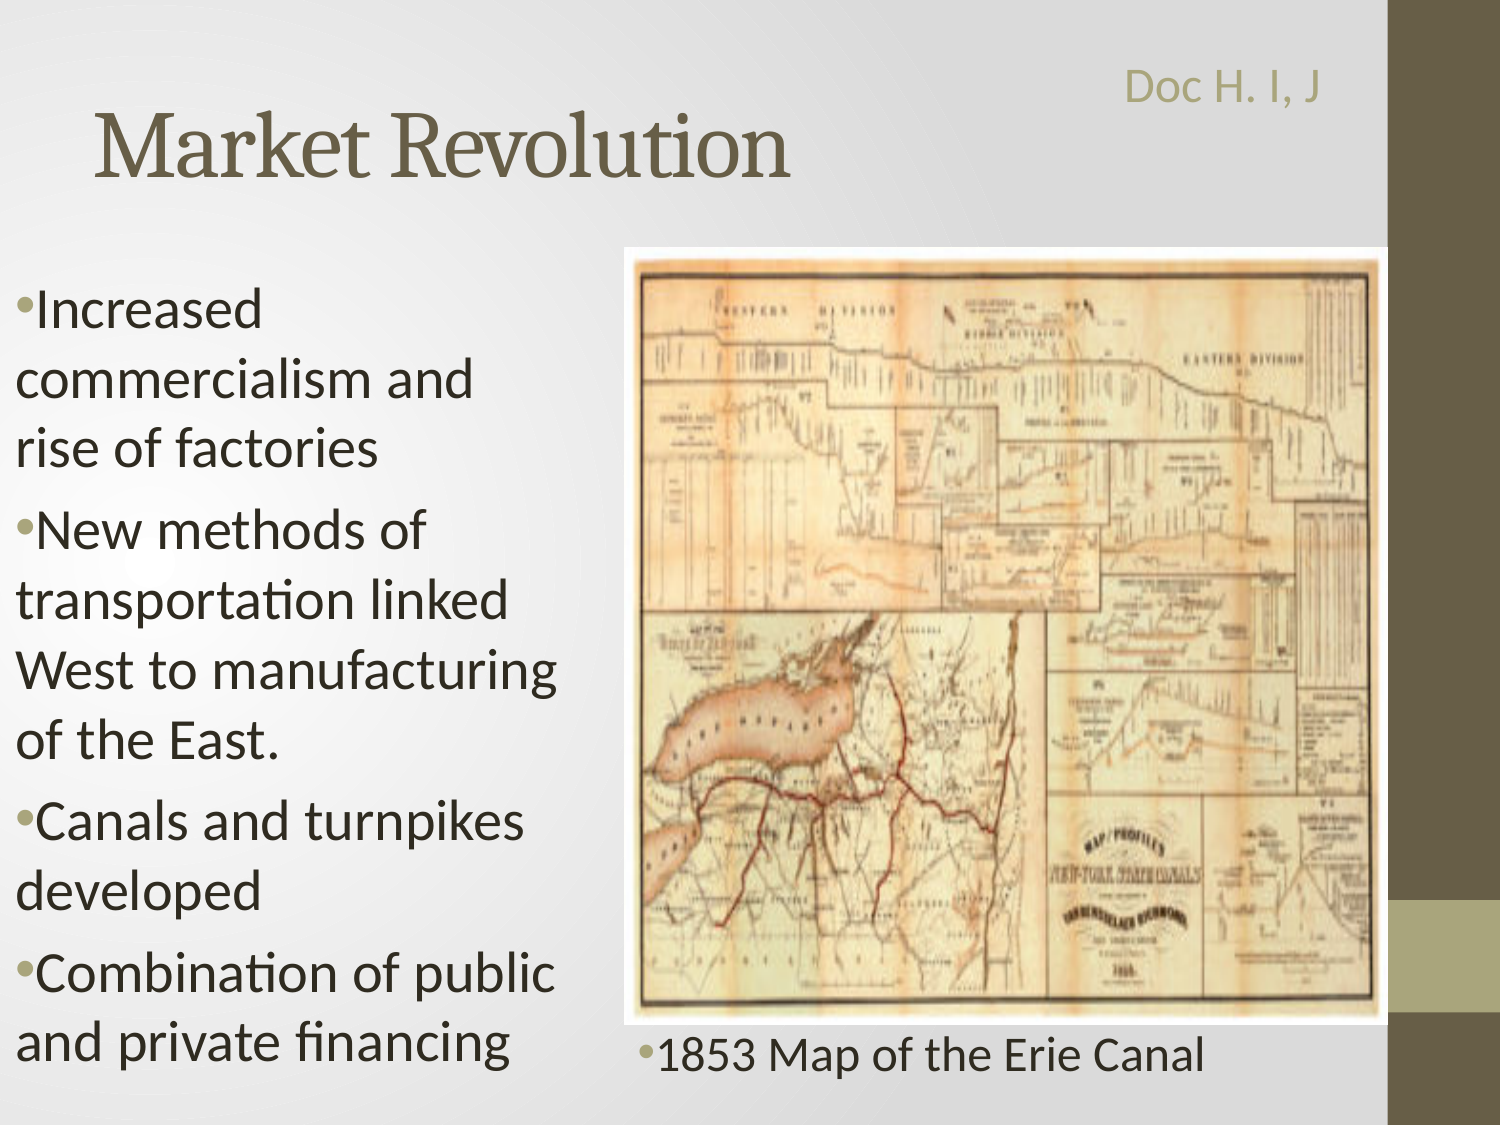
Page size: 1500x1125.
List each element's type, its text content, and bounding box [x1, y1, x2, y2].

picture [624, 246, 1388, 1026]
text_box Doc H. I, J [1109, 45, 1336, 120]
list 1853 Map of the Erie Canal [622, 1025, 1248, 1125]
title Market Revolution [0, 45, 1350, 233]
list Increased commercialism and rise of factories New methods of transportation linked West to manufacturing of the East. Canals and turnpikes developed Combination of public and private financing [0, 262, 575, 1100]
